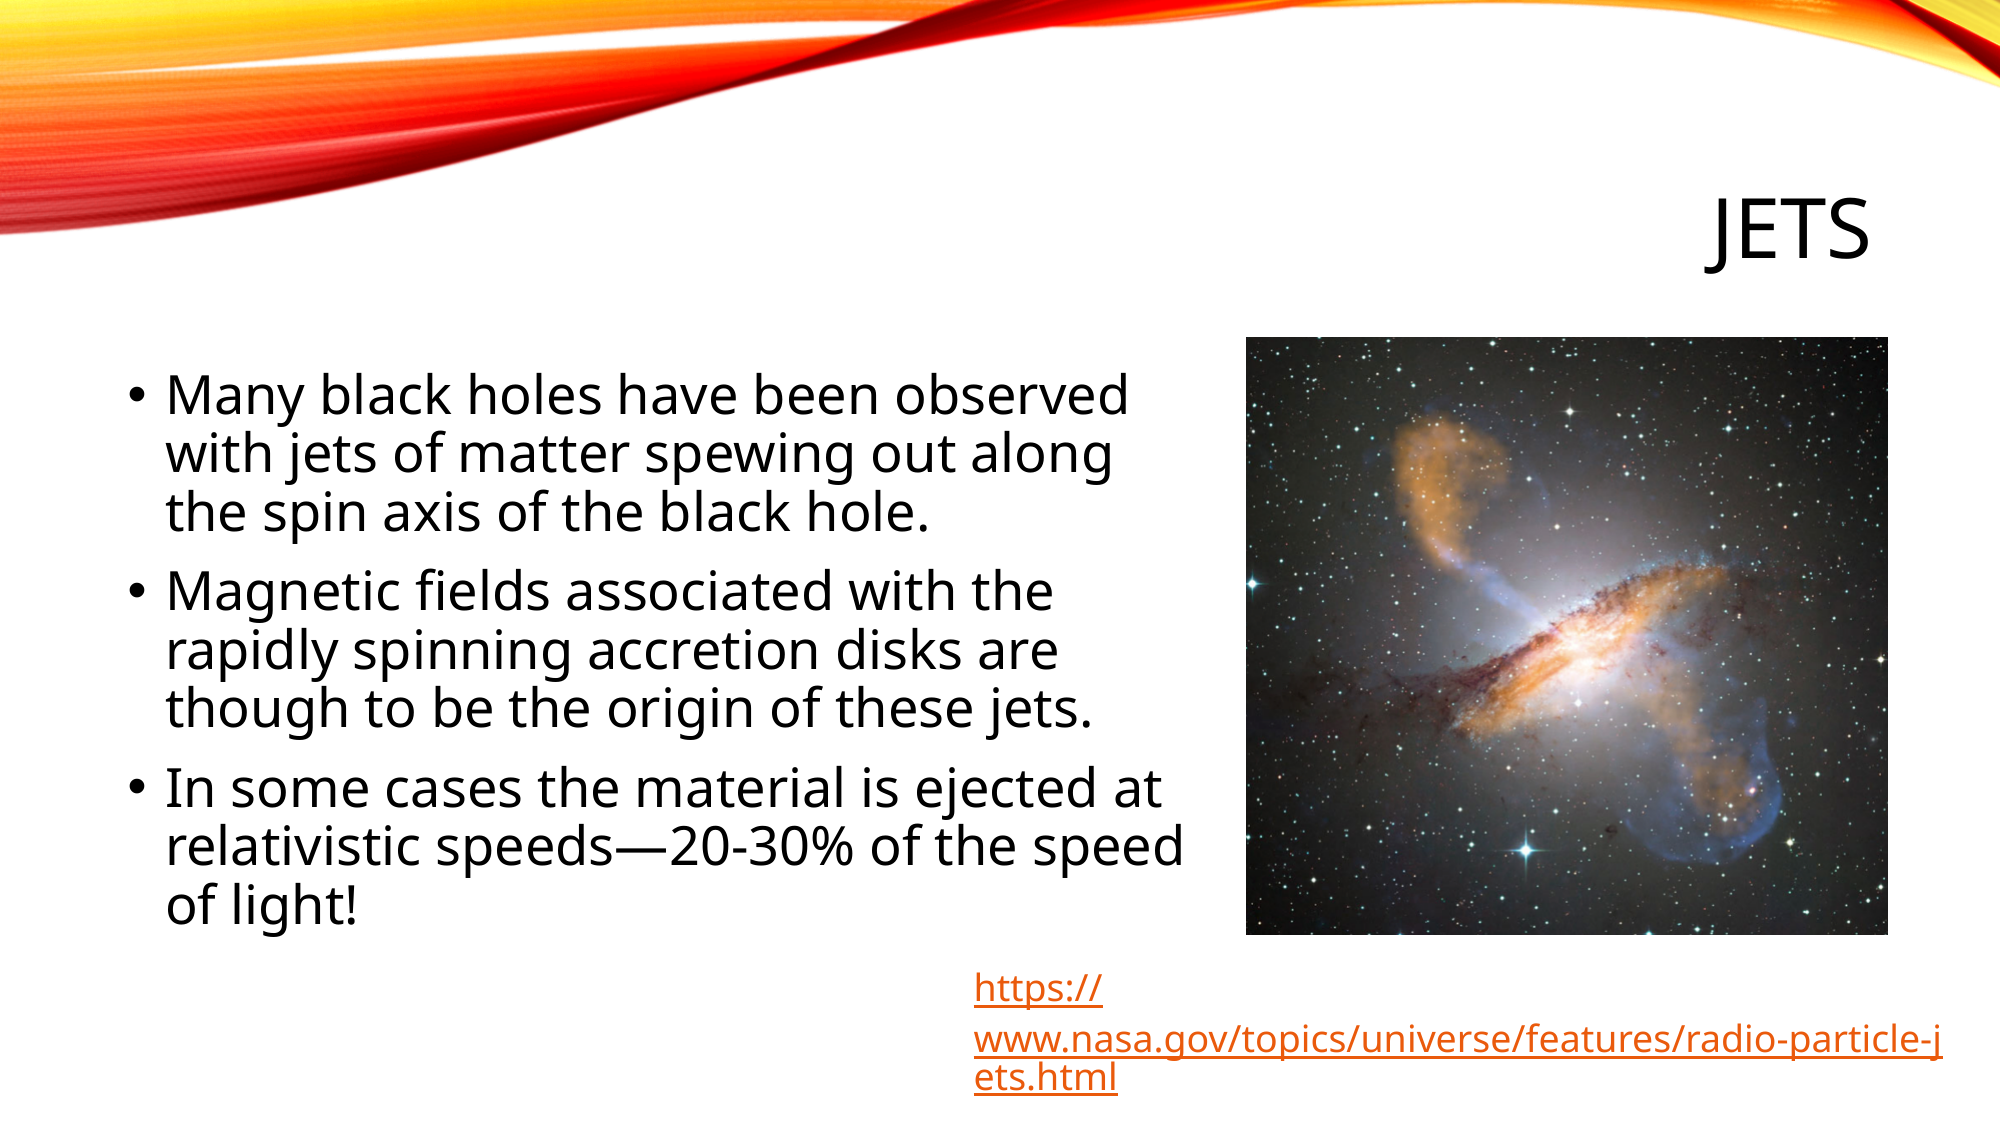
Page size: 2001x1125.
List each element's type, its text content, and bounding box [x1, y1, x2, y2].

list Many black holes have been observed with jets of matter spewing out along the spin axis of the black hole. Magnetic fields associated with the rapidly spinning accretion disks are though to be the origin of these jets. In some cases the material is ejected at relativistic speeds—20-30% of the speed of light! [112, 360, 1224, 1021]
title Jets [474, 125, 1888, 338]
picture [1246, 337, 1888, 935]
picture [0, 0, 2000, 237]
text_box https://www.nasa.gov/topics/universe/features/radio-particle-jets.html [958, 956, 1959, 1119]
